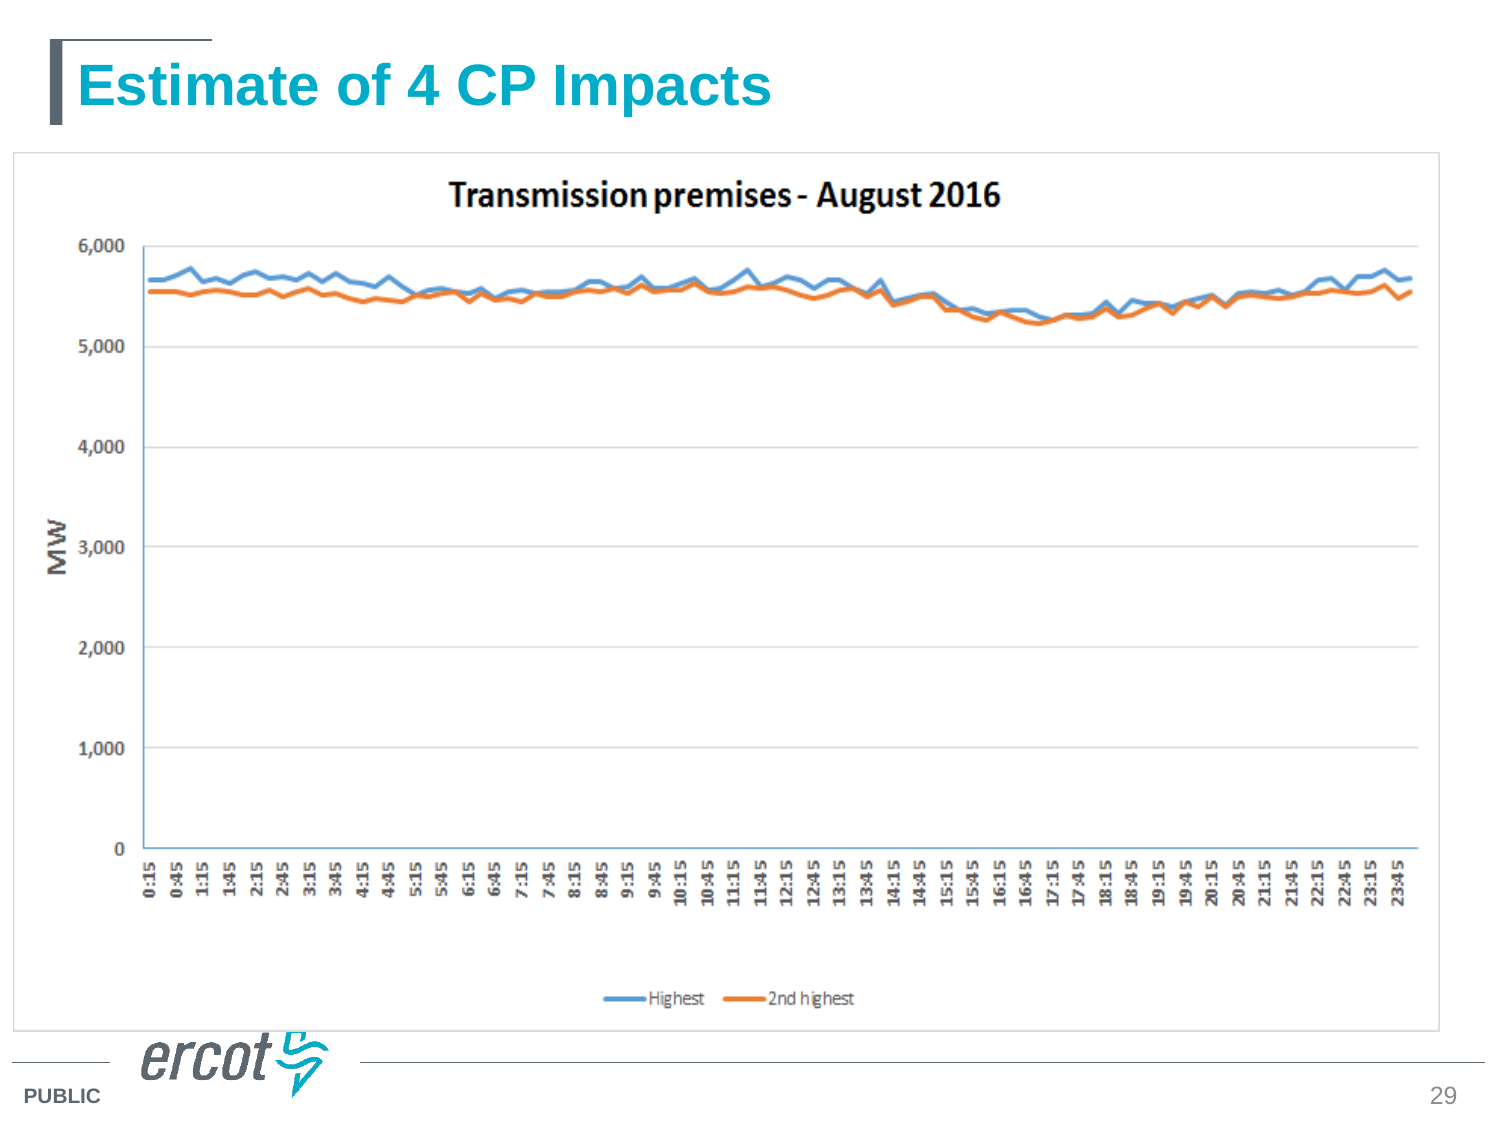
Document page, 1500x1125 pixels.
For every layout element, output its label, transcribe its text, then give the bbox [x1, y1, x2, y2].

slide_number 29 [1400, 1076, 1488, 1113]
title Estimate of 4 CP Impacts [62, 39, 1450, 125]
picture [13, 152, 1441, 1100]
